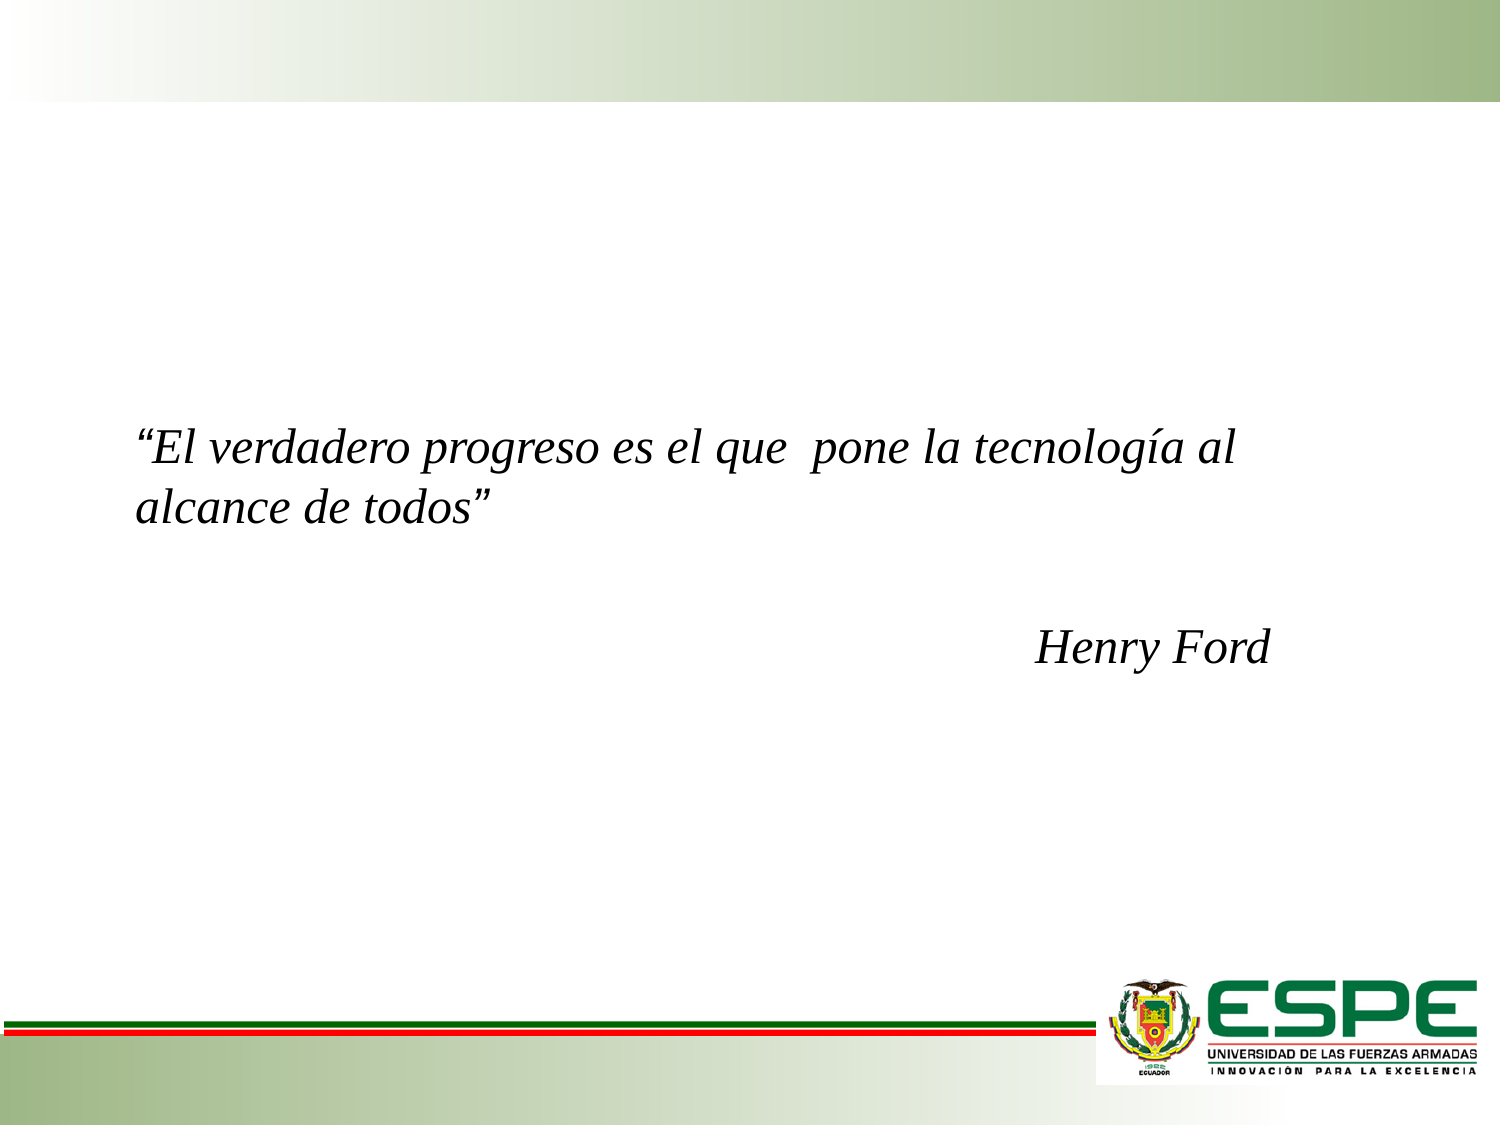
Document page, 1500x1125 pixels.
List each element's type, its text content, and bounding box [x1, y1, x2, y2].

picture [1096, 965, 1483, 1085]
list “El verdadero progreso es el que pone la tecnología al alcance de todos” Henry Ford [120, 406, 1400, 594]
